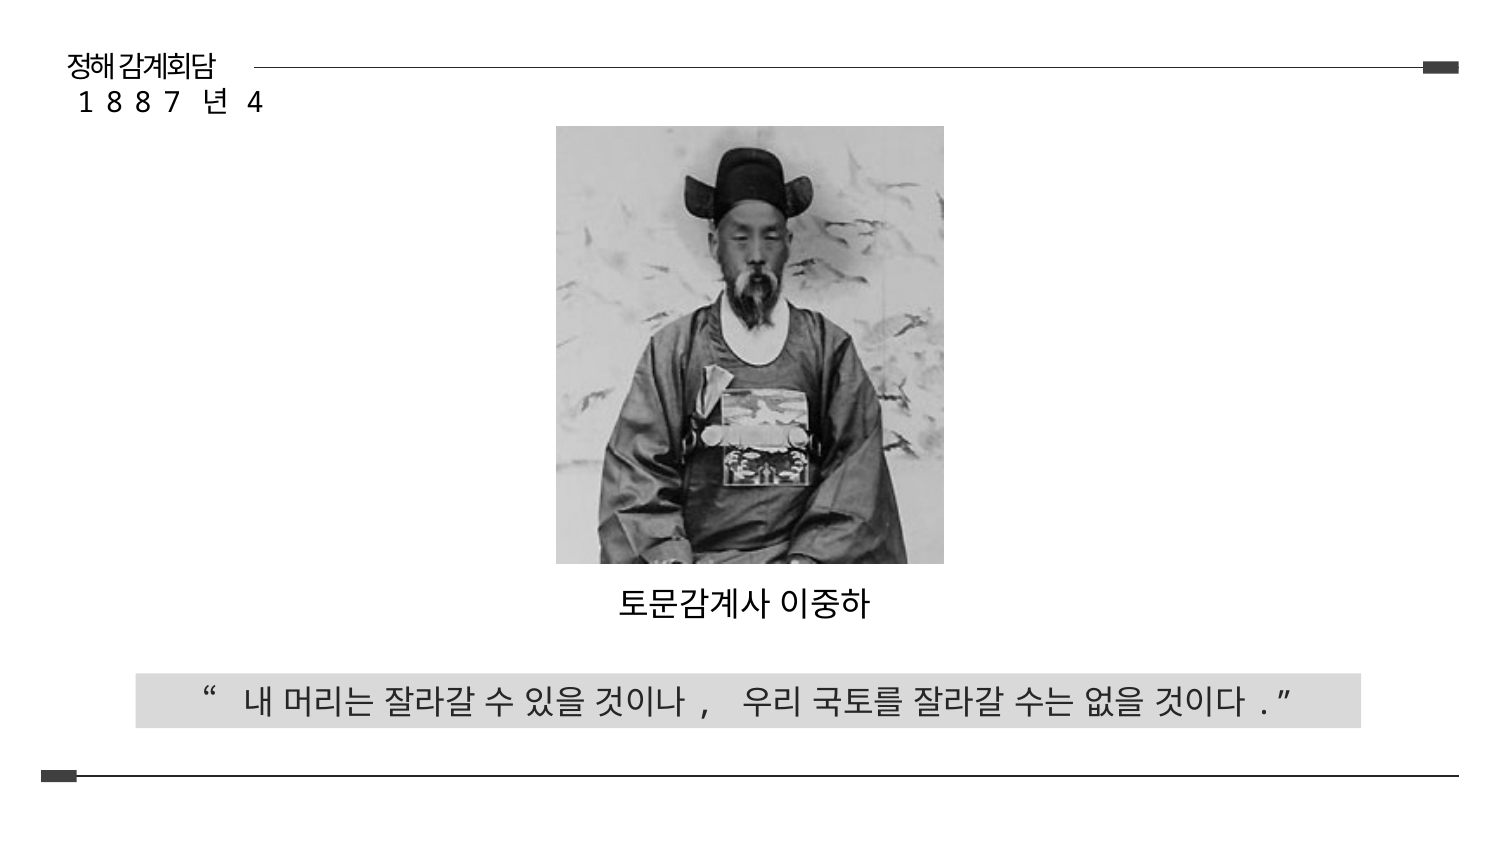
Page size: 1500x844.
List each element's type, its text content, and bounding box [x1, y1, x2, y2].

text_box [1421, 59, 1461, 76]
picture [556, 126, 944, 564]
text_box [39, 768, 79, 778]
text_box 정해 감계회담 1 8 8 7 년 4 월 [0, 40, 325, 161]
text_box “내 머리는 잘라갈 수 있을 것이나, 우리 국토를 잘라갈 수는 없을 것이다.” [135, 673, 1362, 729]
text_box 토문감계사 이중하 [603, 575, 887, 631]
